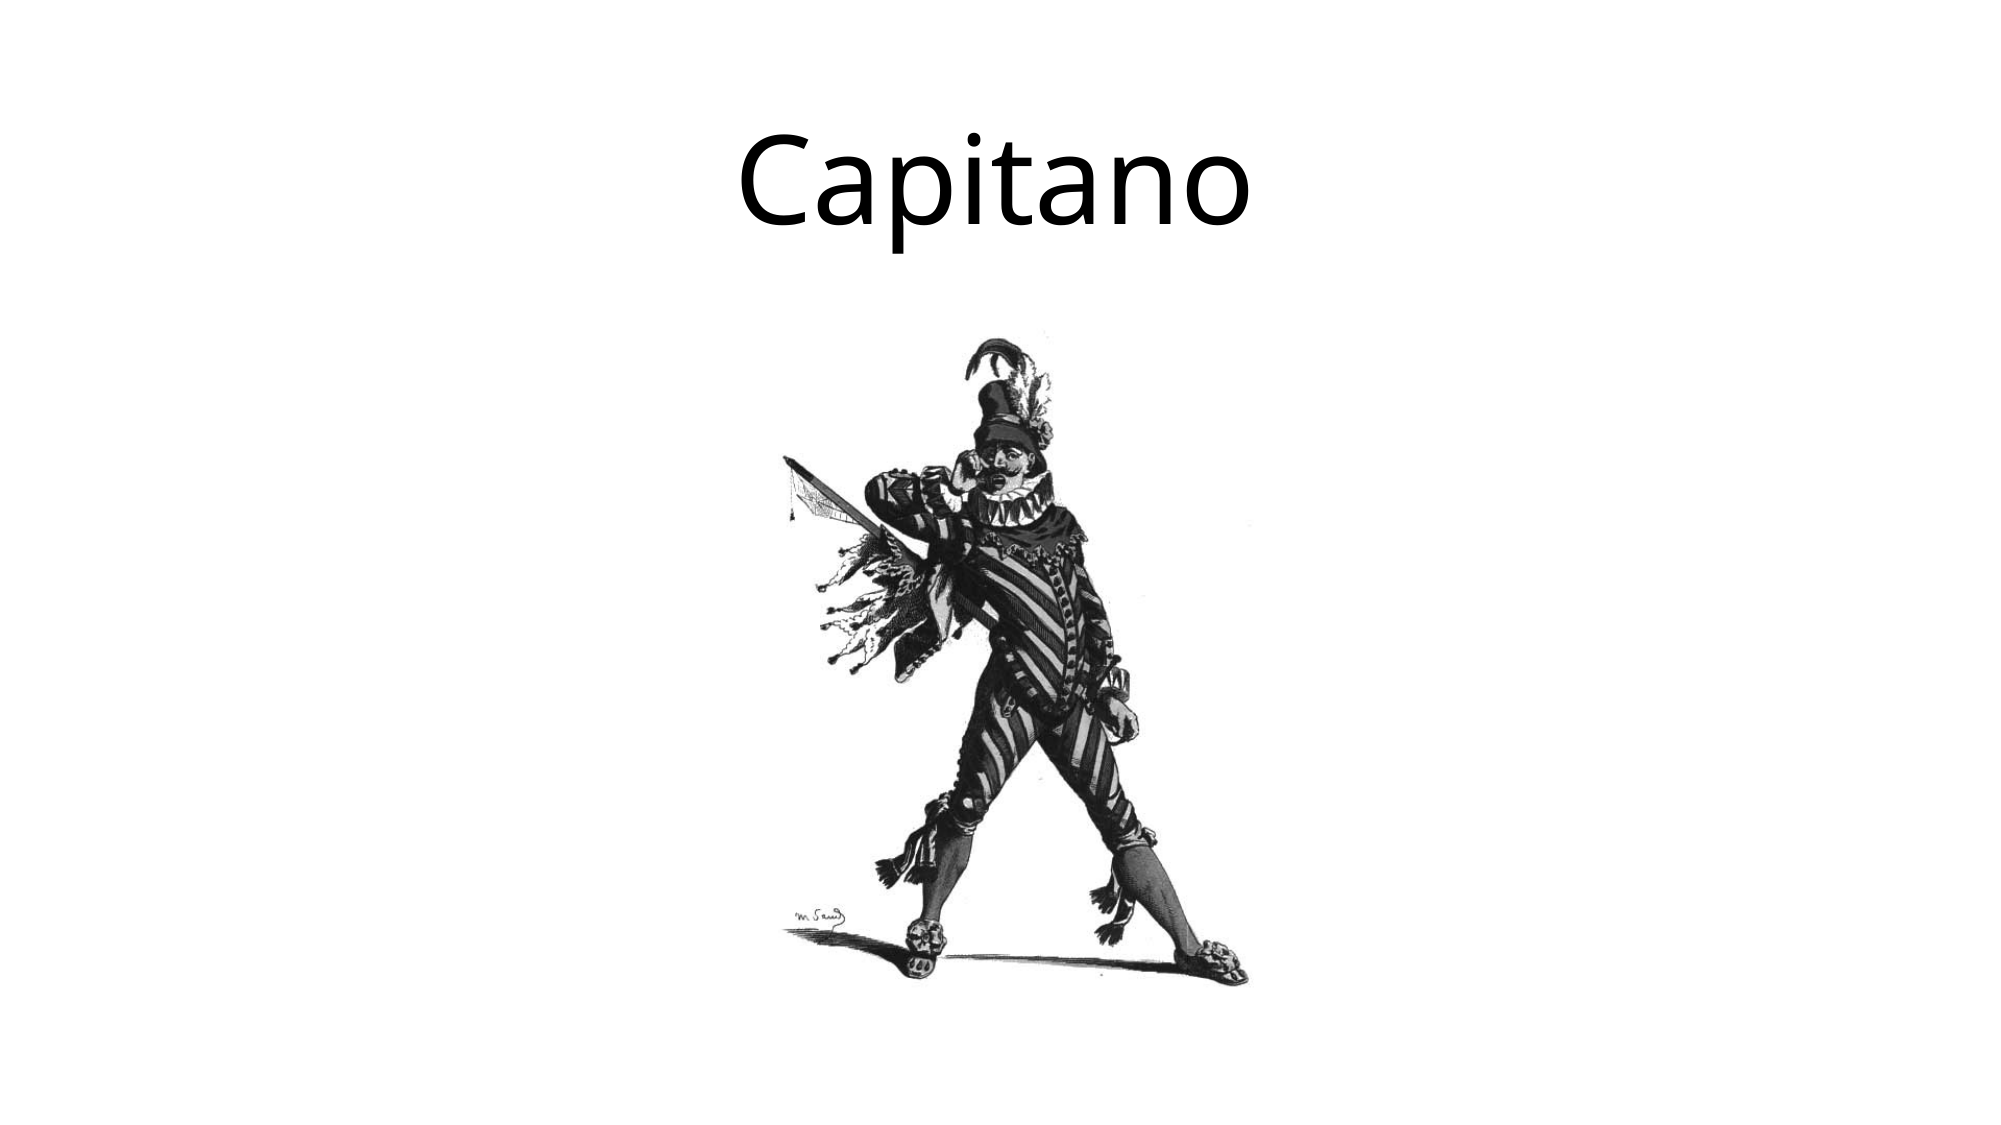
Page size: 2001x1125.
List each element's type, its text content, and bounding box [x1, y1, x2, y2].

title Capitano [244, 109, 1747, 259]
picture [770, 328, 1258, 1002]
